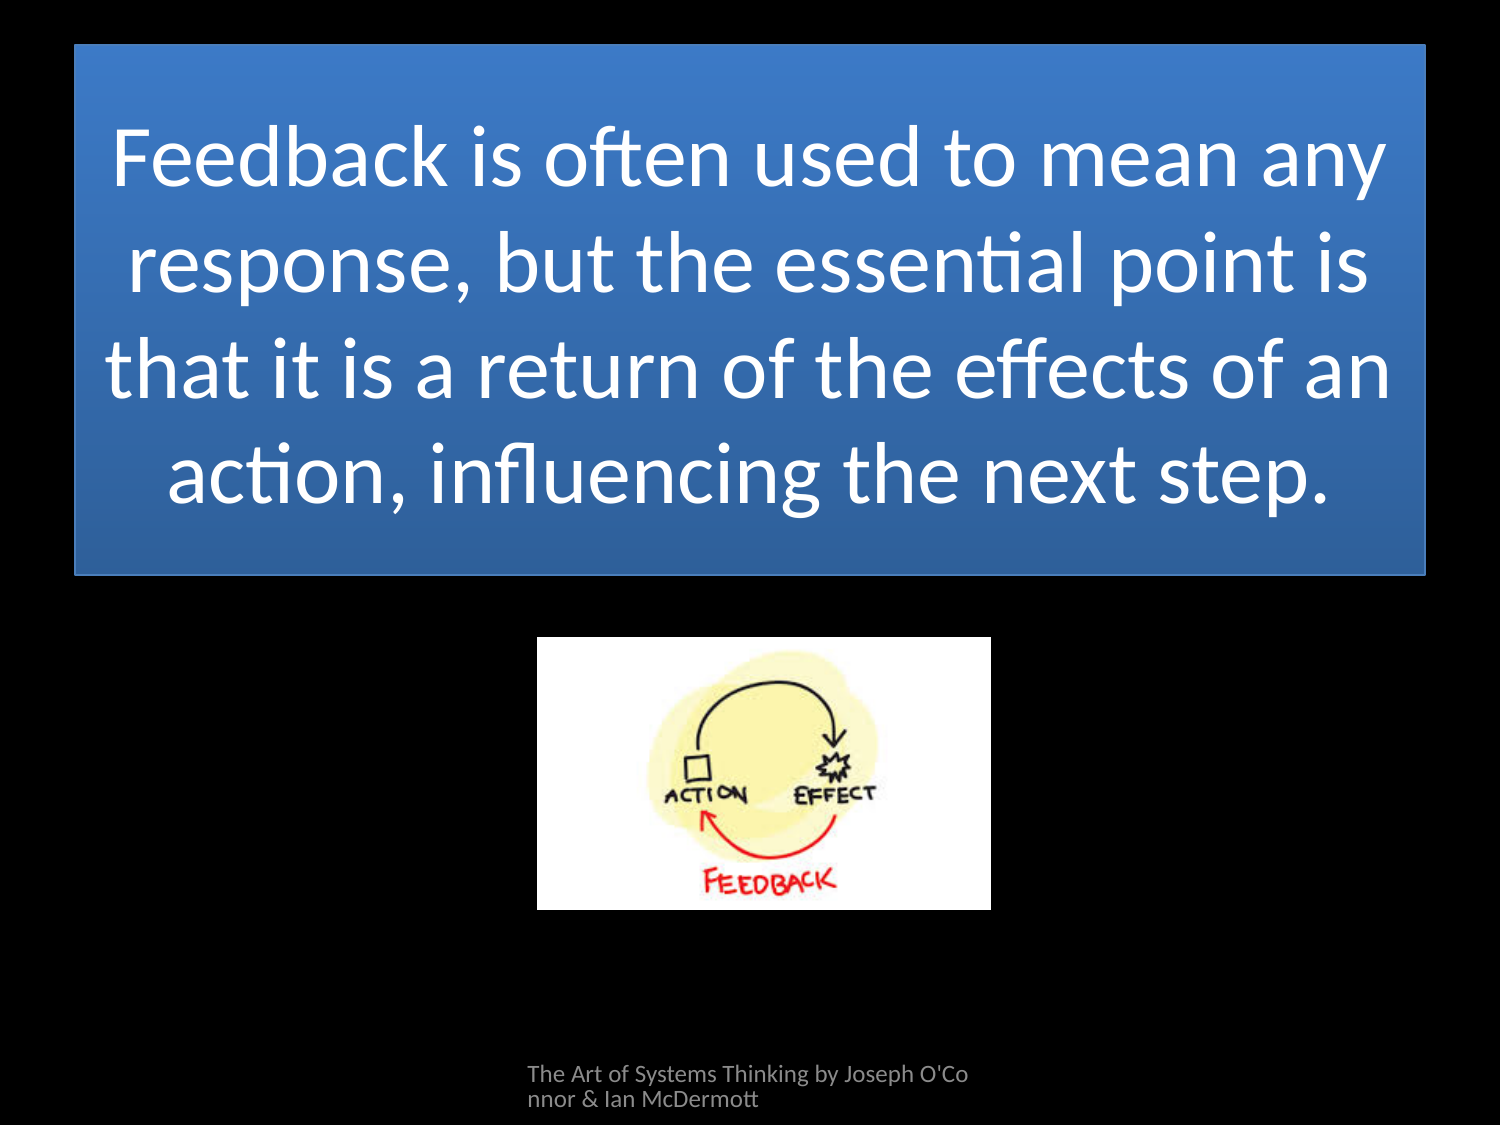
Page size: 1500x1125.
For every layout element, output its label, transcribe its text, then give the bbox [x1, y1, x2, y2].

picture [537, 637, 991, 910]
footer The Art of Systems Thinking by Joseph O'Connor & Ian McDermott [512, 1042, 988, 1103]
title Feedback is often used to mean any response, but the essential point is that it is a return of the effects of an action, influencing the next step. [74, 44, 1426, 576]
